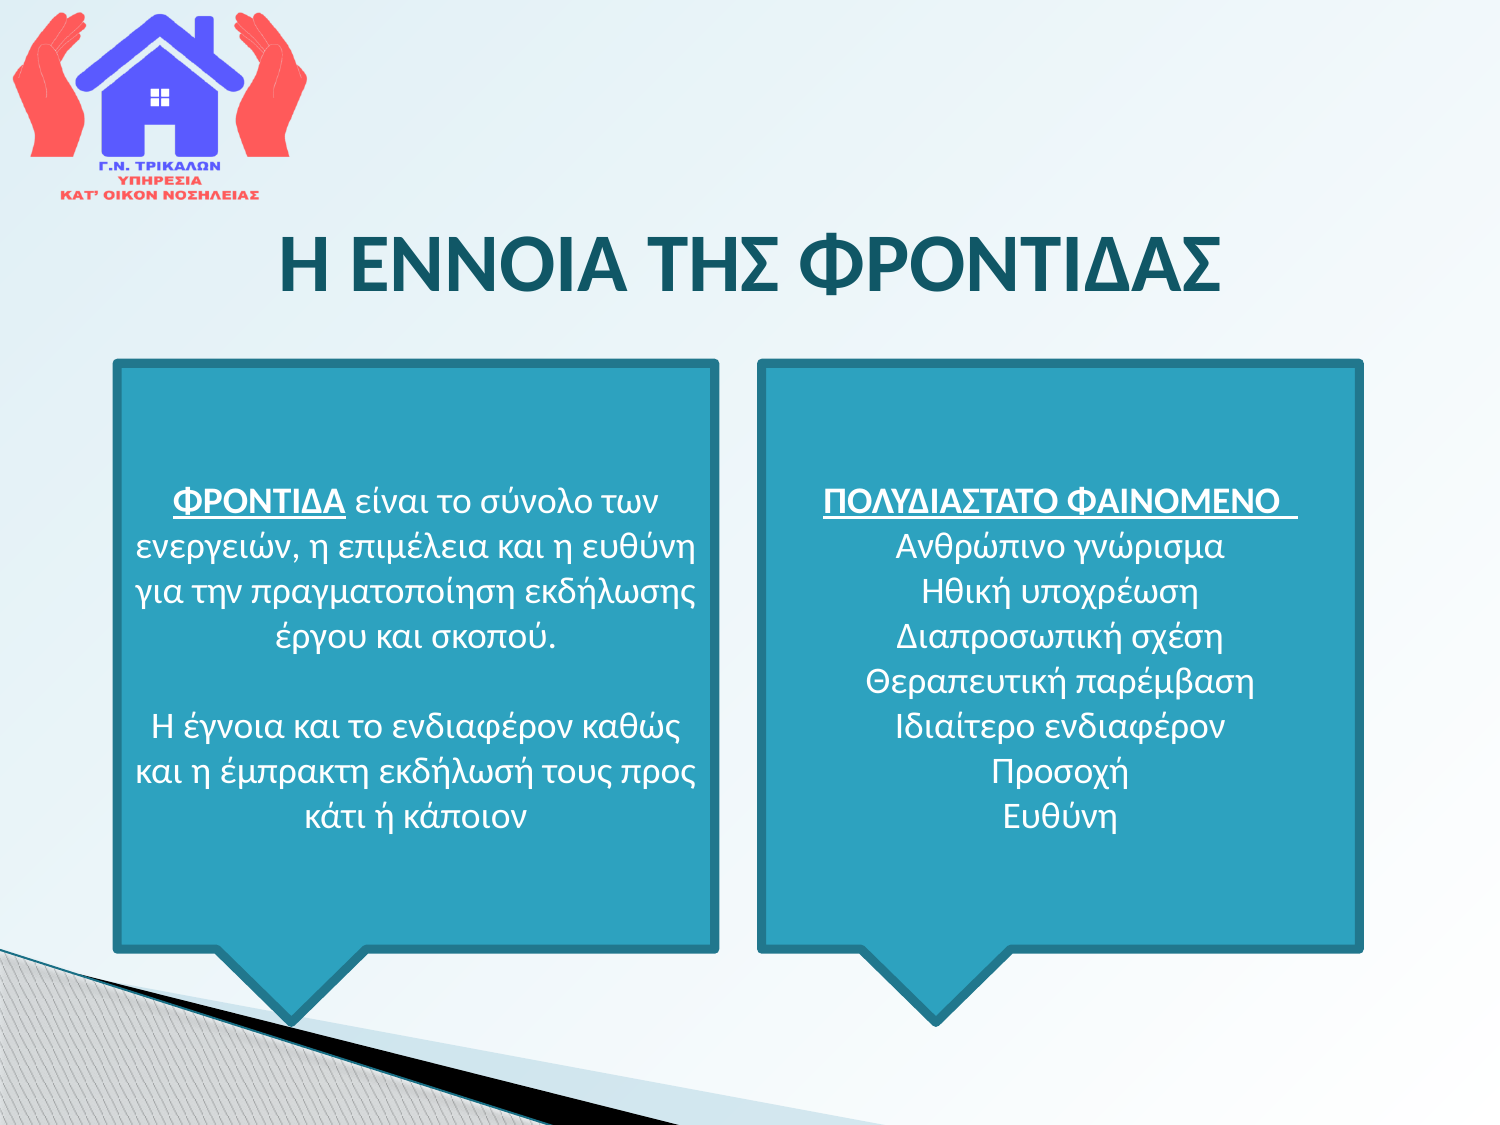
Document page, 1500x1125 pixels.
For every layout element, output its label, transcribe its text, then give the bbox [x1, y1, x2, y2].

text_box ΠΟΛΥΔΙΑΣΤΑΤΟ ΦΑΙΝΟΜΕΝΟ Ανθρώπινο γνώρισμα Ηθική υποχρέωση Διαπροσωπική σχέση Θεραπευτική παρέμβαση Ιδιαίτερο ενδιαφέρον Προσοχή Ευθύνη [757, 358, 1364, 1027]
text_box ΦΡΟΝΤΙΔΑ είναι το σύνολο των ενεργειών, η επιμέλεια και η ευθύνη για την πραγματοποίηση εκδήλωσης έργου και σκοπού. Η έγνοια και το ενδιαφέρον καθώς και η έμπρακτη εκδήλωσή τους προς κάτι ή κάποιον [112, 358, 720, 1027]
picture [0, 0, 317, 212]
text_box [140, 398, 1371, 1043]
title Η ΕΝΝΟΙΑ ΤΗΣ ΦΡΟΝΤΙΔΑΣ [46, 187, 1454, 329]
